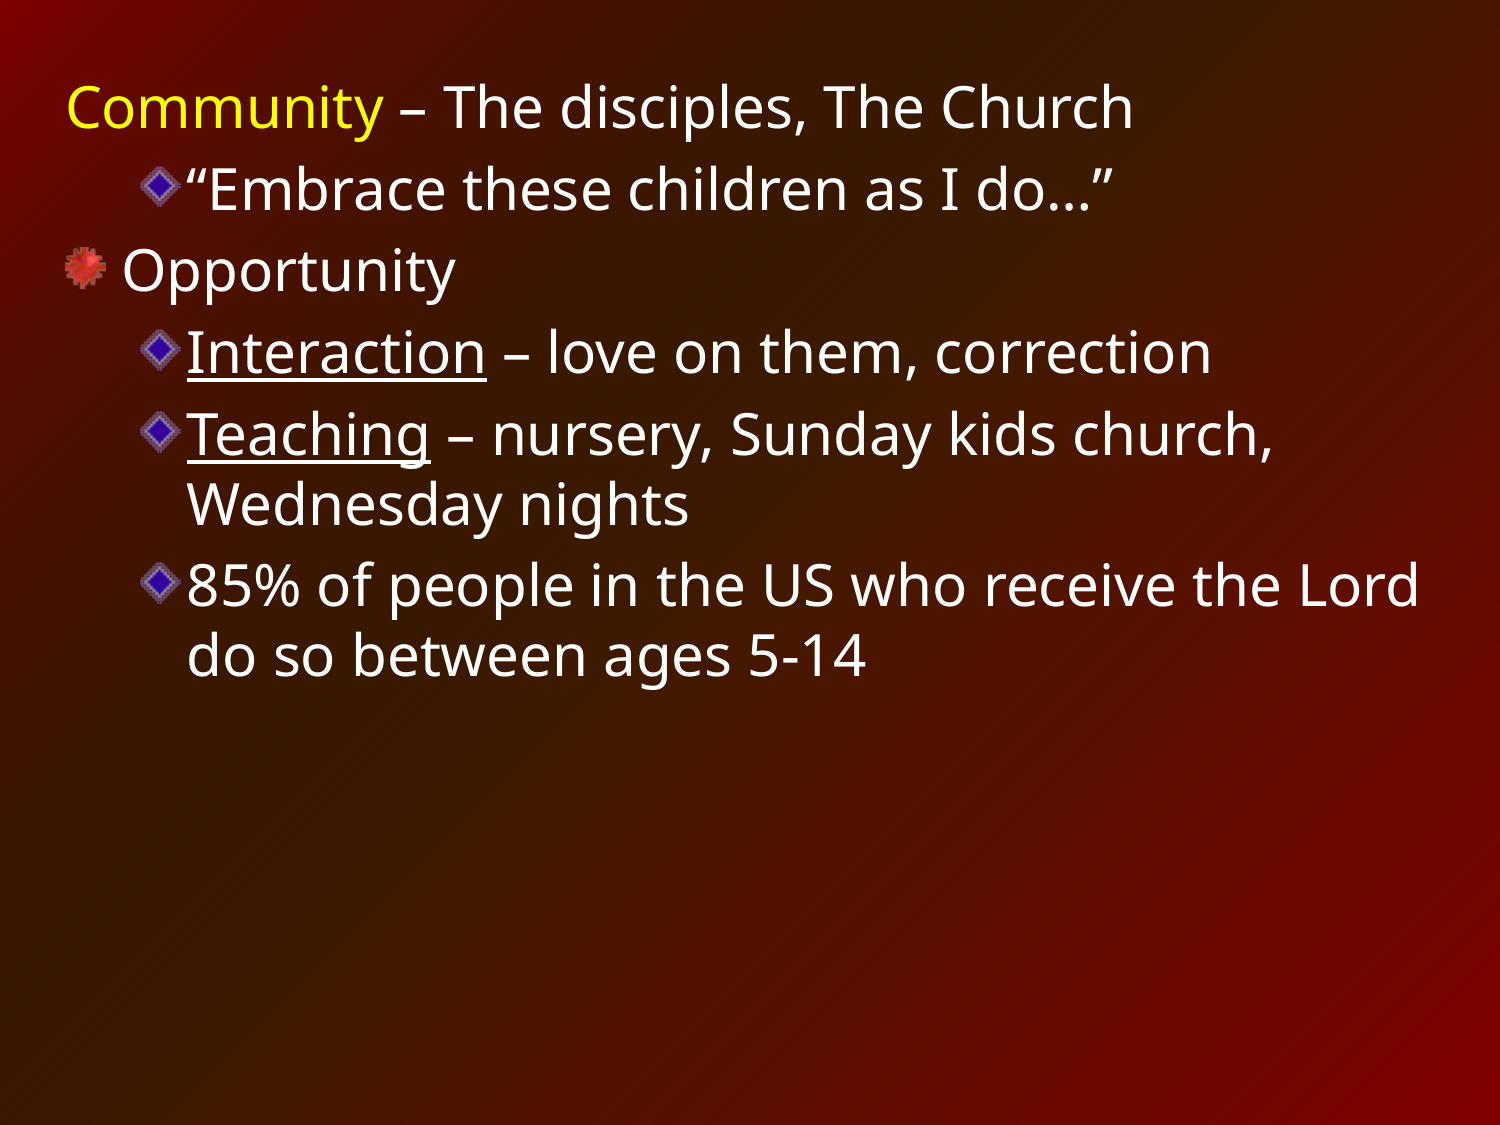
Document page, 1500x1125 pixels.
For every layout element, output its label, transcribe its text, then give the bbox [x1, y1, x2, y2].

picture [140, 329, 181, 371]
picture [140, 562, 181, 604]
list Community – The disciples, The Church “Embrace these children as I do…” Opportunity Interaction – love on them, correction Teaching – nursery, Sunday kids church, Wednesday nights 85% of people in the US who receive the Lord do so between ages 5-14 [50, 62, 1450, 1075]
picture [140, 411, 181, 453]
picture [140, 166, 181, 207]
picture [65, 247, 106, 289]
